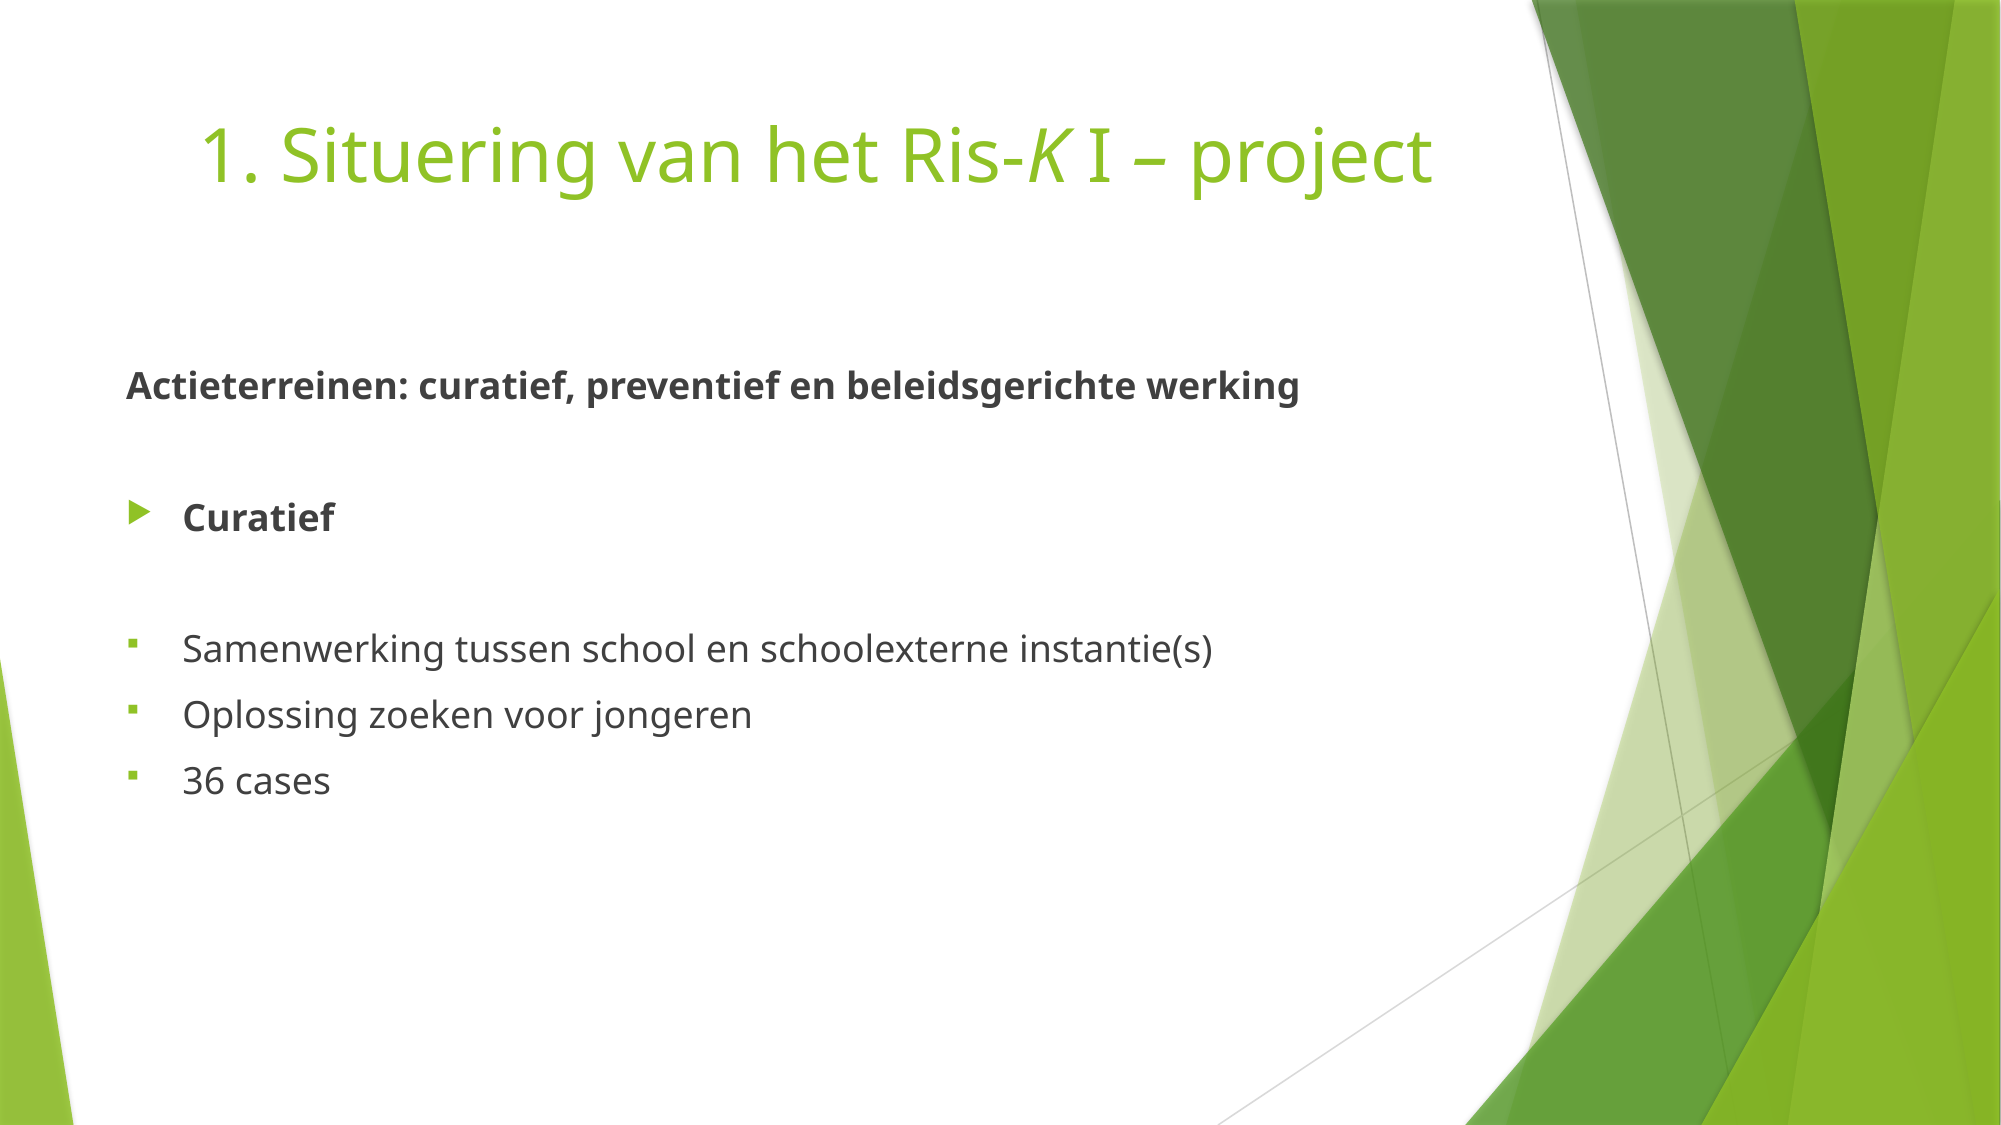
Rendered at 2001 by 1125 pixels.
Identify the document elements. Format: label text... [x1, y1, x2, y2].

list Actieterreinen: curatief, preventief en beleidsgerichte werking Curatief Samenwerking tussen school en schoolexterne instantie(s) Oplossing zoeken voor jongeren 36 cases [111, 354, 1522, 992]
title 1. Situering van het Ris-K I – project [111, 99, 1522, 317]
